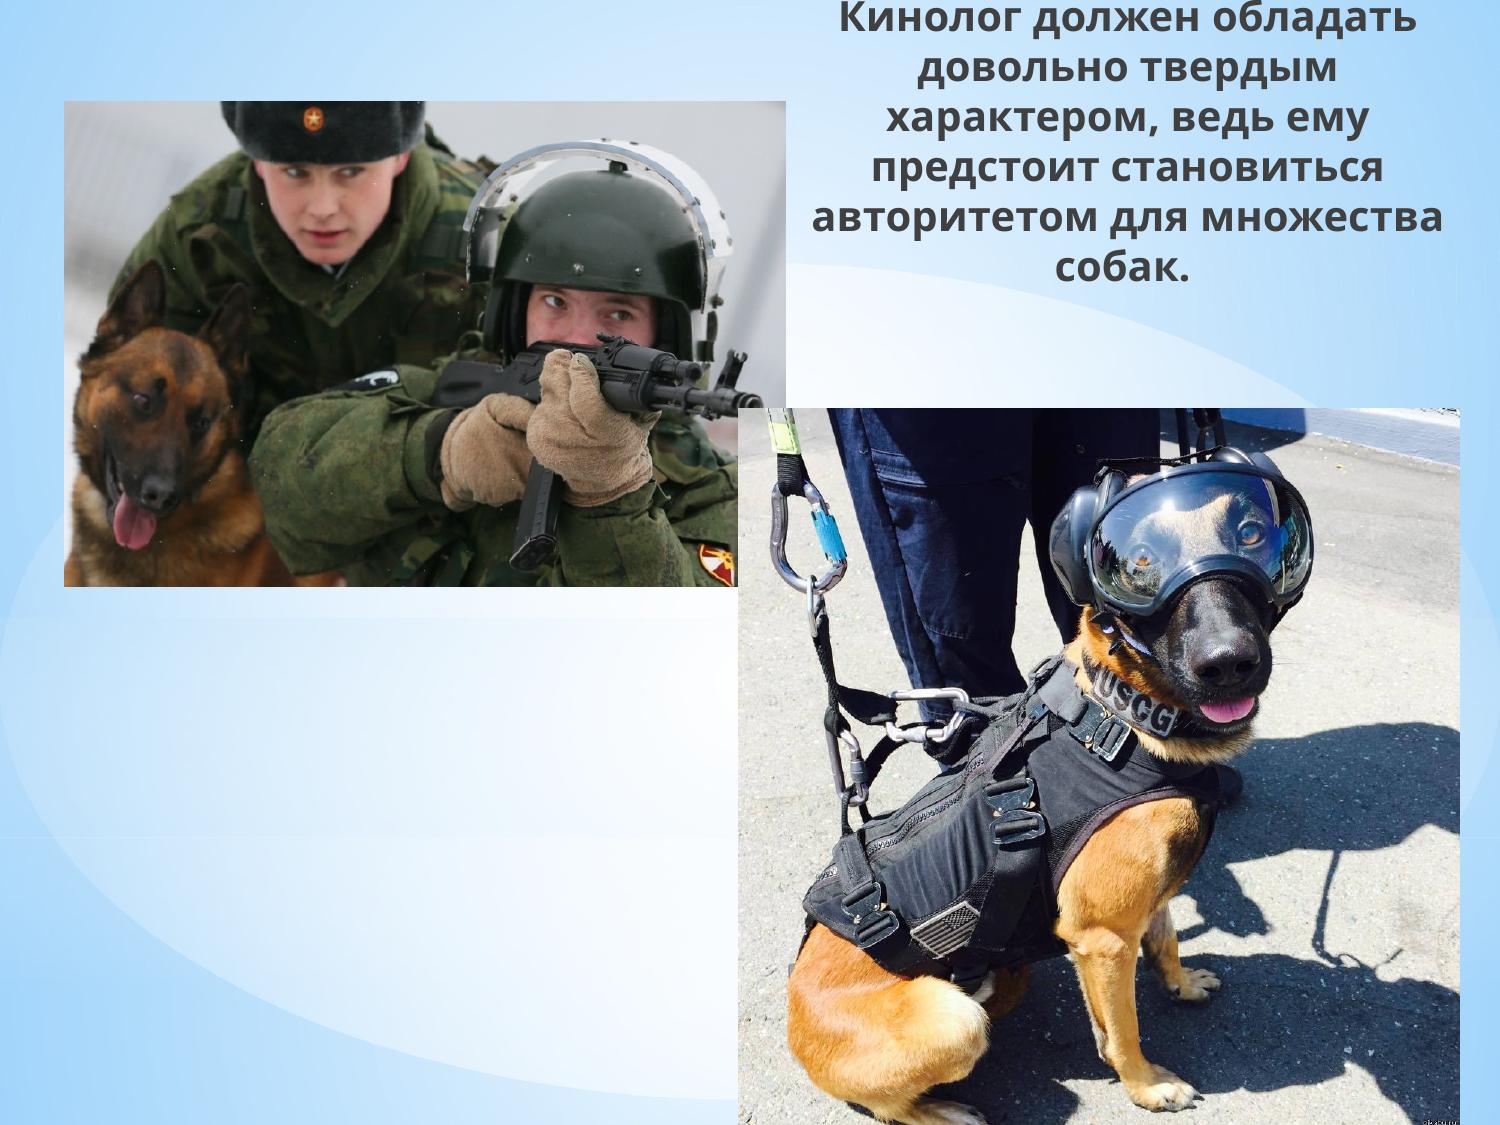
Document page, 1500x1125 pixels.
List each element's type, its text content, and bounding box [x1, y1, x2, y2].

list Кинолог должен обладать довольно твердым характером, ведь ему предстоит становиться авторитетом для множества собак. [785, 66, 1471, 362]
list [737, 408, 1461, 1125]
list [64, 101, 786, 587]
